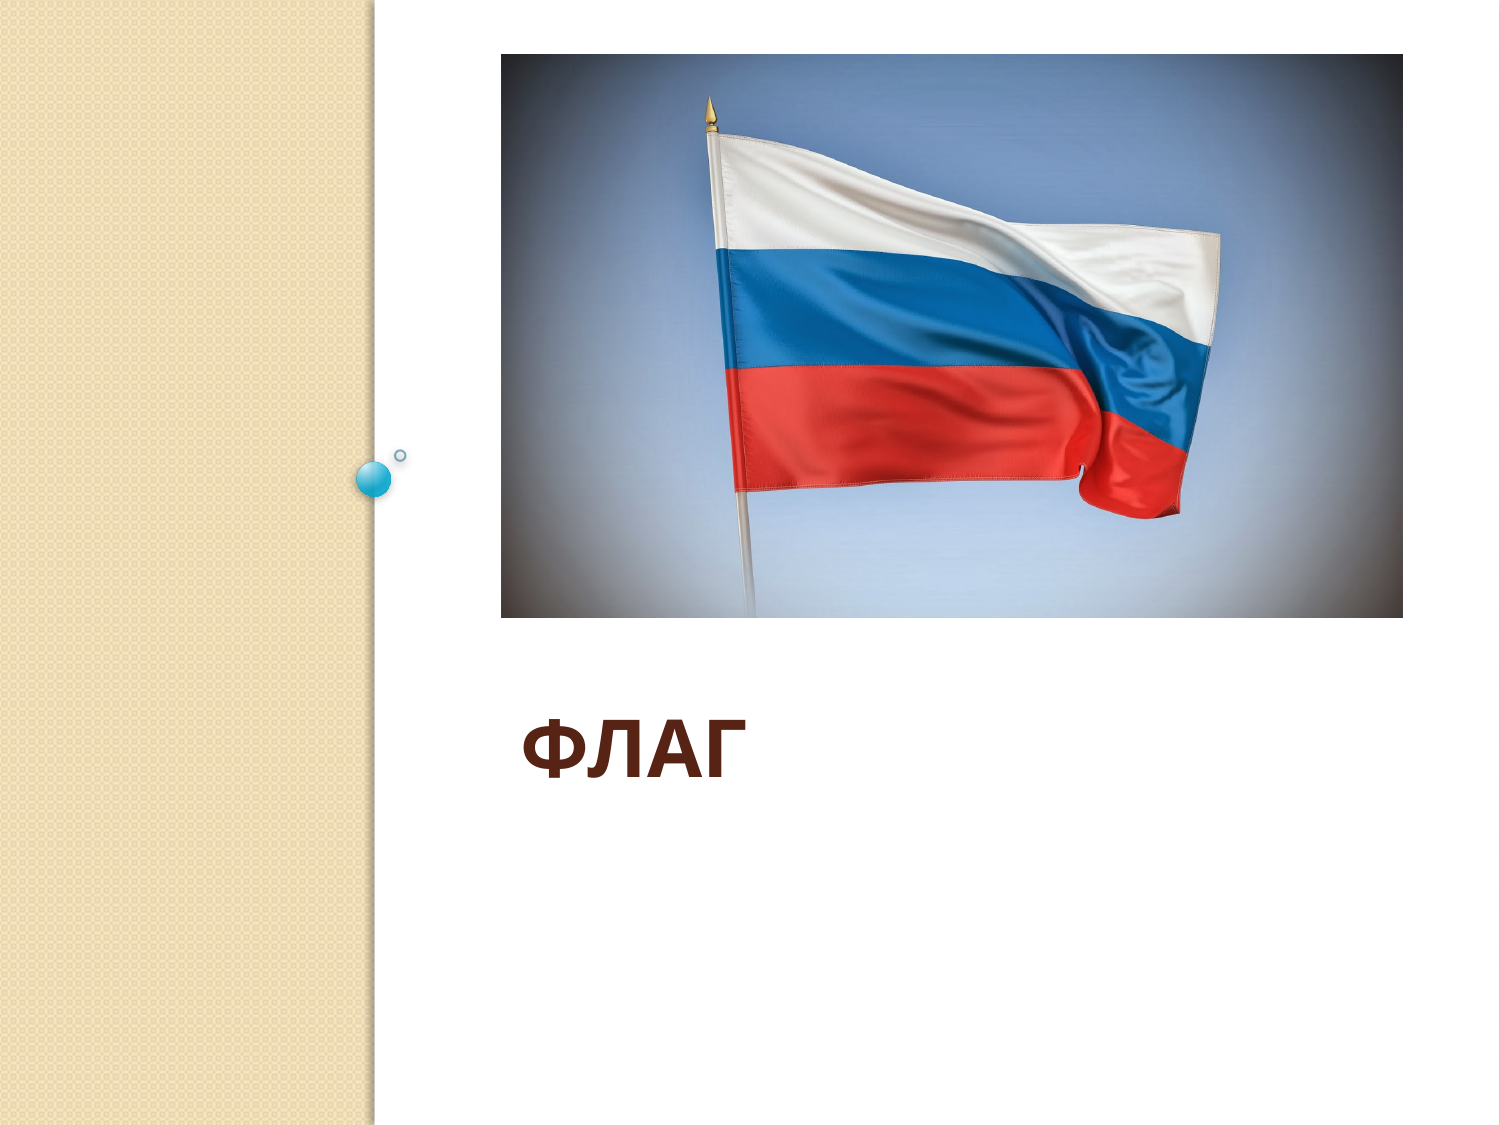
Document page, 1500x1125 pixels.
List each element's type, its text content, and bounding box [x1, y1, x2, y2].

picture [501, 54, 1403, 618]
title флаг [422, 426, 1473, 802]
